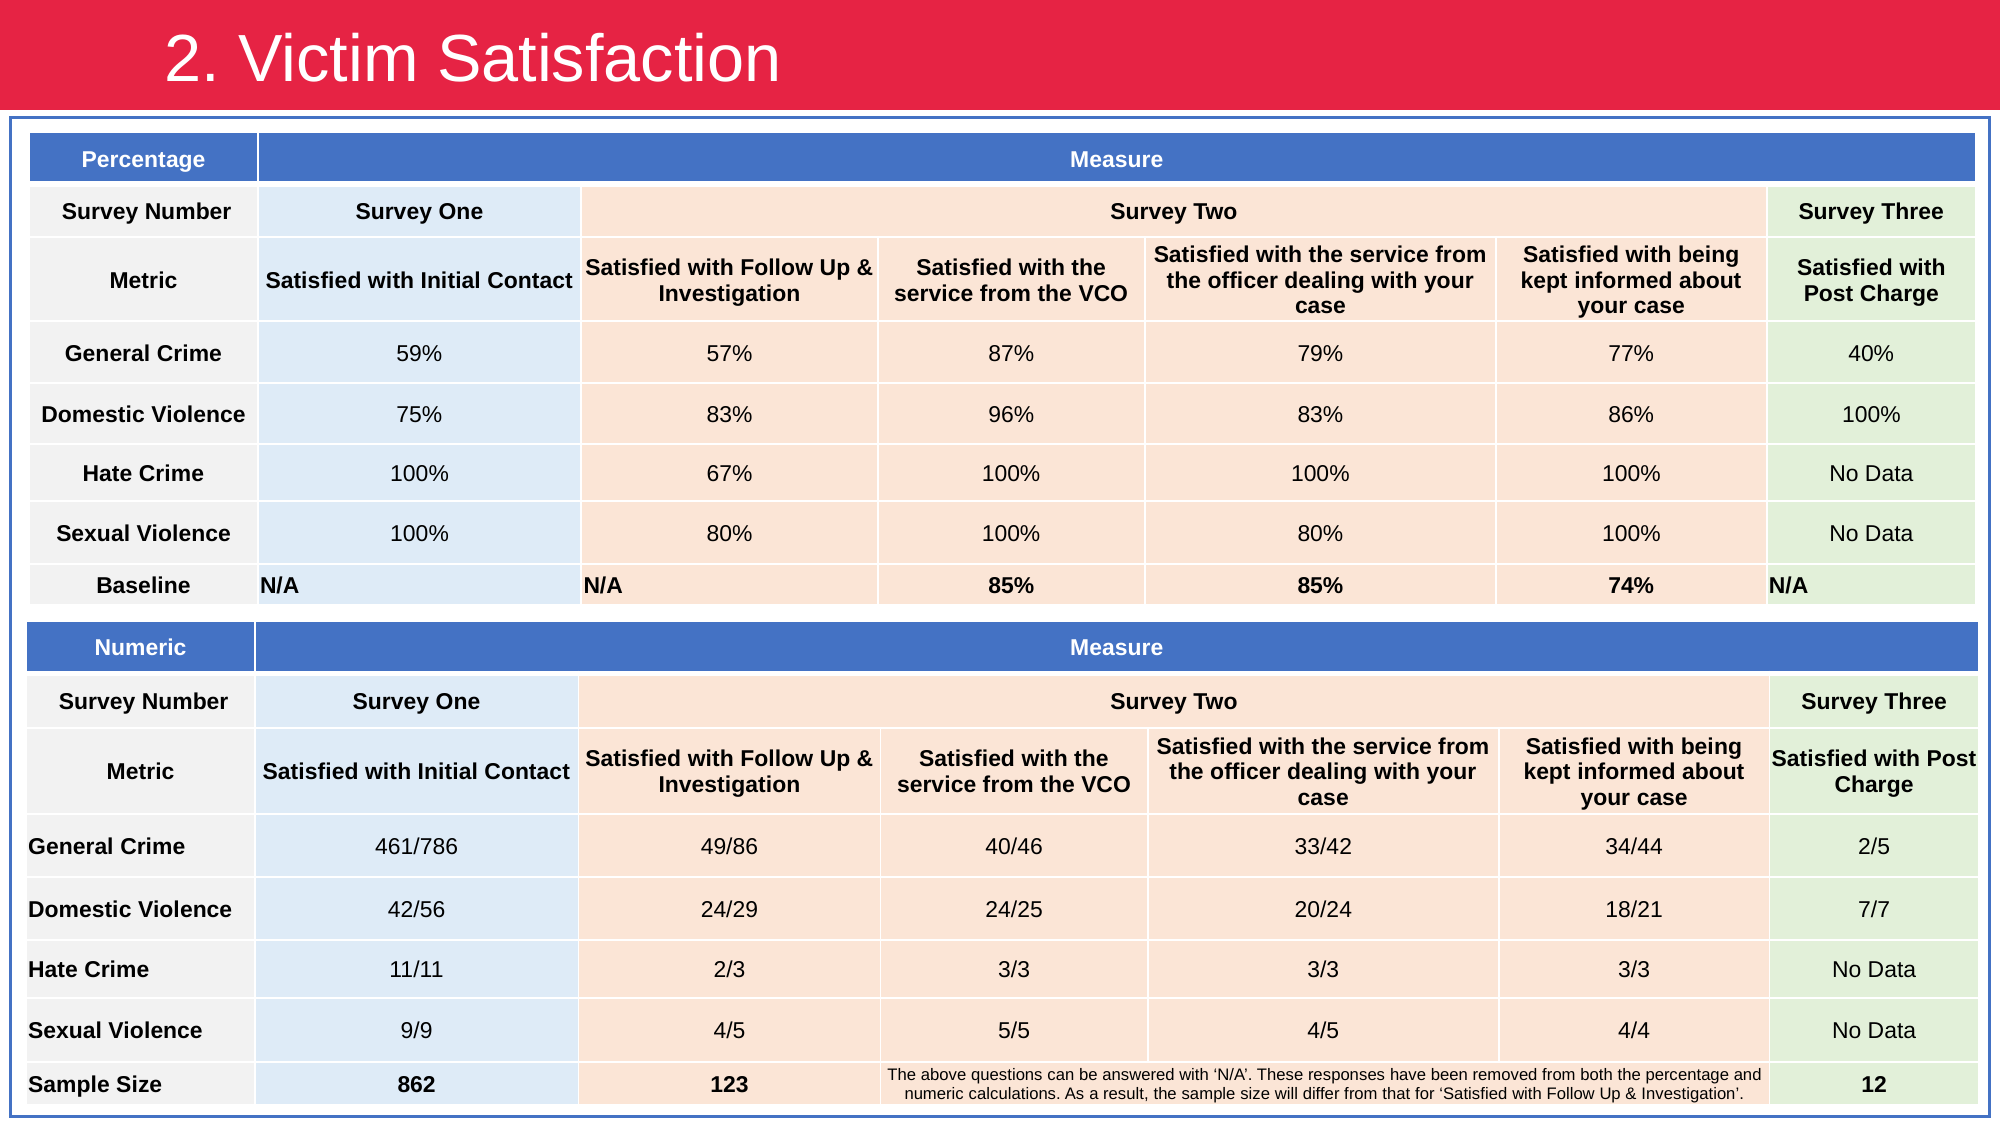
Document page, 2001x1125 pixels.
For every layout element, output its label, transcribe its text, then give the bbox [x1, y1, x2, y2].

table_cell Sample Size [27, 1063, 254, 1104]
table_cell 20/24 [1149, 878, 1498, 939]
table_cell Survey Number [30, 187, 257, 236]
table_cell 4/5 [579, 999, 880, 1061]
table_cell 80% [1146, 502, 1495, 563]
table_cell 11/11 [256, 941, 578, 997]
table_cell 87% [879, 322, 1144, 382]
table_cell 100% [1497, 445, 1766, 500]
table_cell 40/46 [881, 815, 1147, 876]
table_cell 40% [1768, 322, 1975, 382]
table_cell 24/29 [579, 878, 880, 939]
table_cell Satisfied with Follow Up & Investigation [579, 729, 880, 813]
table_cell Satisfied with Post Charge [1770, 729, 1978, 813]
table_cell 100% [1146, 445, 1495, 500]
table_cell 4/5 [1149, 999, 1498, 1061]
table_cell Satisfied with Initial Contact [259, 238, 580, 320]
table_cell The above questions can be answered with ‘N/A’. These responses have been removed from both the percentage and numeric calculations. As a result, the sample size will differ from that for ‘Satisfied with Follow Up & Investigation’. [881, 1063, 1769, 1104]
table_cell General Crime [30, 322, 257, 382]
table_cell 75% [259, 384, 580, 443]
table_cell 24/25 [881, 878, 1147, 939]
table_cell 74% [1497, 565, 1766, 604]
table_cell 18/21 [1500, 878, 1769, 939]
table_cell Survey Three [1768, 187, 1975, 236]
table_cell 2/3 [579, 941, 880, 997]
table_cell Satisfied with Follow Up & Investigation [582, 238, 877, 320]
table_cell Satisfied with the service from the officer dealing with your case [1149, 729, 1498, 813]
table_cell 85% [1146, 565, 1495, 604]
table_cell No Data [1770, 941, 1978, 997]
table_cell Satisfied with being kept informed about your case [1500, 729, 1769, 813]
table_cell Metric [30, 238, 257, 320]
table_cell 85% [879, 565, 1144, 604]
table_cell Satisfied with the service from the VCO [879, 238, 1144, 320]
table_cell Survey Number [27, 676, 254, 727]
table_cell 86% [1497, 384, 1766, 443]
table_cell Survey Two [582, 187, 1766, 236]
table_cell 67% [582, 445, 877, 500]
text_box [10, 117, 1991, 1118]
table_cell Hate Crime [30, 445, 257, 500]
table_cell Satisfied with the service from the officer dealing with your case [1146, 238, 1495, 320]
table_header Numeric [27, 622, 254, 671]
table_cell Hate Crime [27, 941, 254, 997]
table_cell Baseline [30, 565, 257, 604]
table_cell 77% [1497, 322, 1766, 382]
table_cell 7/7 [1770, 878, 1978, 939]
table_cell N/A [1768, 565, 1975, 604]
table_cell 100% [259, 445, 580, 500]
table_cell 57% [582, 322, 877, 382]
table_cell 100% [879, 445, 1144, 500]
table_cell Survey One [259, 187, 580, 236]
table_cell 96% [879, 384, 1144, 443]
table_cell Satisfied with the service from the VCO [881, 729, 1147, 813]
table_cell 79% [1146, 322, 1495, 382]
table_cell 100% [259, 502, 580, 563]
table_cell 3/3 [1149, 941, 1498, 997]
table_cell N/A [259, 565, 580, 604]
table_cell 9/9 [256, 999, 578, 1061]
table_cell 123 [579, 1063, 880, 1104]
table_cell Survey Two [579, 676, 1769, 727]
table_cell Metric [27, 729, 254, 813]
table_cell 83% [582, 384, 877, 443]
table_cell 33/42 [1149, 815, 1498, 876]
table_cell Survey One [256, 676, 578, 727]
table_cell General Crime [27, 815, 254, 876]
table_cell 42/56 [256, 878, 578, 939]
table_cell 100% [1768, 384, 1975, 443]
table_cell 3/3 [1500, 941, 1769, 997]
table_cell Satisfied with Post Charge [1768, 238, 1975, 320]
table_cell 83% [1146, 384, 1495, 443]
table_cell 12 [1770, 1063, 1978, 1104]
table_cell Satisfied with Initial Contact [256, 729, 578, 813]
table_cell 461/786 [256, 815, 578, 876]
table_cell 862 [256, 1063, 578, 1104]
table_header Measure [256, 622, 1978, 671]
table_cell No Data [1768, 502, 1975, 563]
table_cell Satisfied with being kept informed about your case [1497, 238, 1766, 320]
table_cell 80% [582, 502, 877, 563]
table_cell 59% [259, 322, 580, 382]
table_cell 34/44 [1500, 815, 1769, 876]
table_cell N/A [582, 565, 877, 604]
table_cell 5/5 [881, 999, 1147, 1061]
table_header Percentage [30, 133, 257, 181]
table_cell No Data [1770, 999, 1978, 1061]
table_cell 4/4 [1500, 999, 1769, 1061]
table_cell Sexual Violence [27, 999, 254, 1061]
table_cell No Data [1768, 445, 1975, 500]
table_cell 3/3 [881, 941, 1147, 997]
table_cell Domestic Violence [27, 878, 254, 939]
table_cell 49/86 [579, 815, 880, 876]
table_cell 2/5 [1770, 815, 1978, 876]
table_header Measure [259, 133, 1975, 181]
table_cell Survey Three [1770, 676, 1978, 727]
text_box 2. Victim Satisfaction [0, 0, 2000, 111]
table_cell Sexual Violence [30, 502, 257, 563]
table_cell 100% [879, 502, 1144, 563]
table_cell 100% [1497, 502, 1766, 563]
table_cell Domestic Violence [30, 384, 257, 443]
